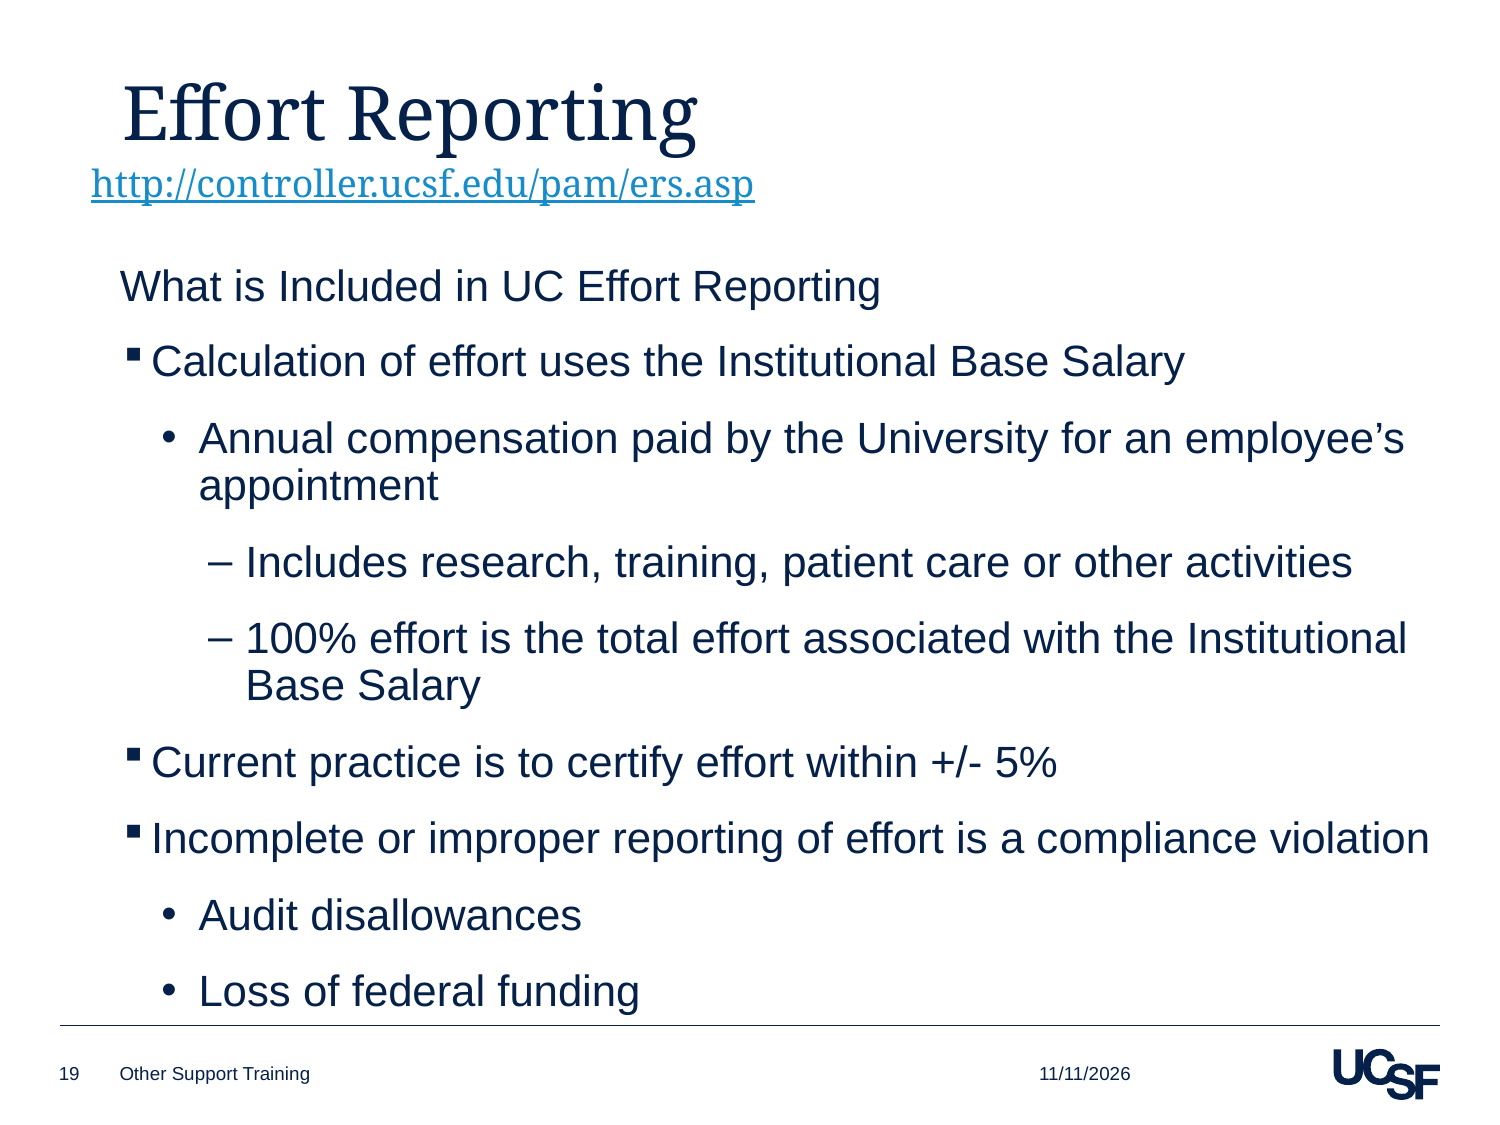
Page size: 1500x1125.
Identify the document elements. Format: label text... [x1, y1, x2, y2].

title Effort Reporting [107, 71, 1435, 167]
footer Other Support Training [119, 1061, 827, 1084]
list What is Included in UC Effort Reporting [104, 256, 1432, 308]
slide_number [1039, 1058, 1192, 1084]
text_box http://controller.ucsf.edu/pam/ers.asp [90, 159, 755, 261]
slide_number 19 [58, 1058, 100, 1085]
list Calculation of effort uses the Institutional Base Salary Annual compensation paid by the University for an employee’s appointment Includes research, training, patient care or other activities 100% effort is the total effort associated with the Institutional Base Salary Current practice is to certify effort within +/- 5% Incomplete or improper reporting of effort is a compliance violation Audit disallowances Loss of federal funding [108, 331, 1475, 990]
